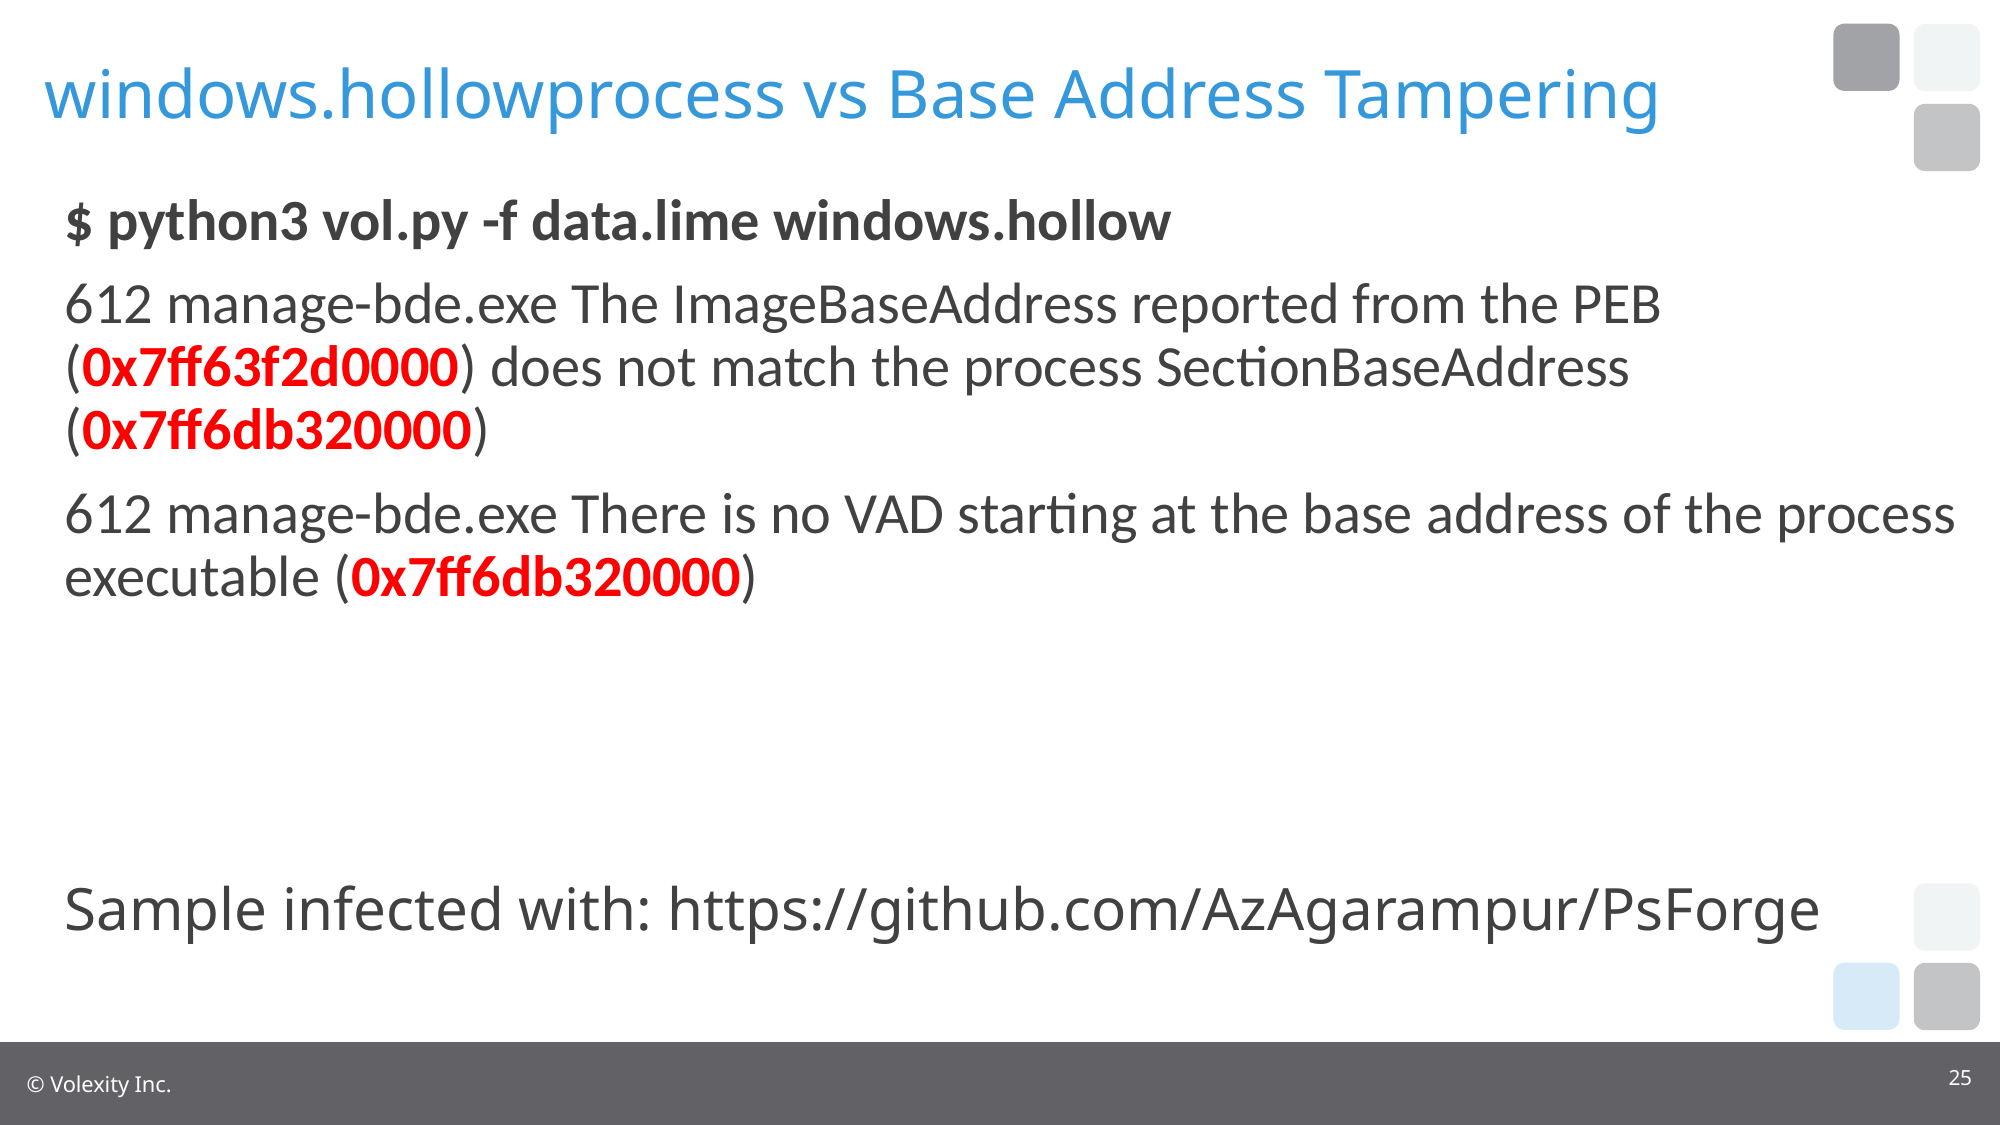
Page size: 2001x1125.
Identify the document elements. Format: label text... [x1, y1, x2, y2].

title windows.hollowprocess vs Base Address Tampering [29, 50, 1822, 143]
slide_number 25 [1776, 1049, 1988, 1109]
list $ python3 vol.py -f data.lime windows.hollow 612 manage-bde.exe The ImageBaseAddress reported from the PEB (0x7ff63f2d0000) does not match the process SectionBaseAddress (0x7ff6db320000) 612 manage-bde.exe There is no VAD starting at the base address of the process executable (0x7ff6db320000) Sample infected with: https://github.com/AzAgarampur/PsForge [49, 182, 1988, 1013]
